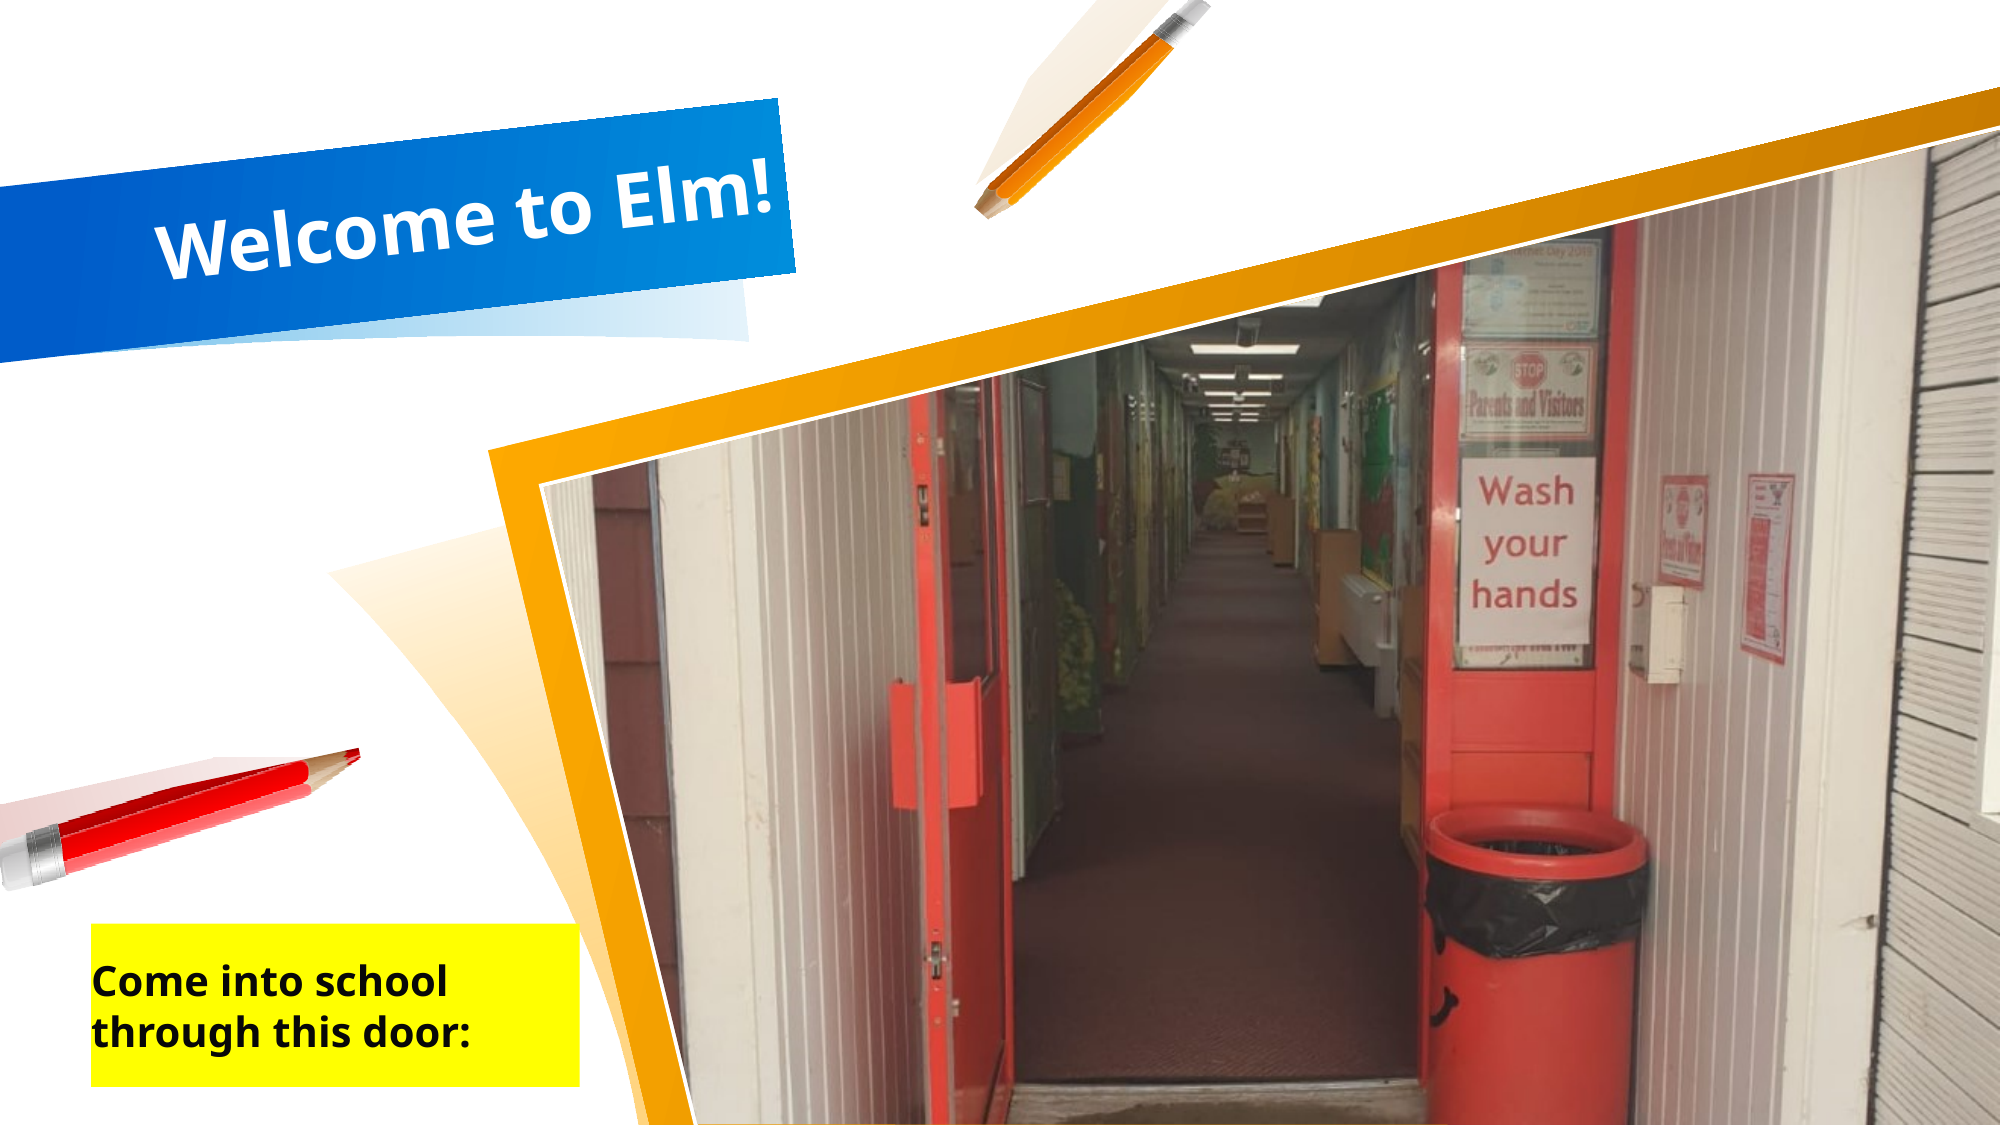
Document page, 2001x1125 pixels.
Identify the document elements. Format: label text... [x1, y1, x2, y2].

picture [0, 747, 373, 894]
picture [543, 0, 2000, 1125]
title Welcome to Elm! [127, 154, 543, 317]
footer Come into school through this door: [91, 923, 543, 1087]
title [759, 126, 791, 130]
